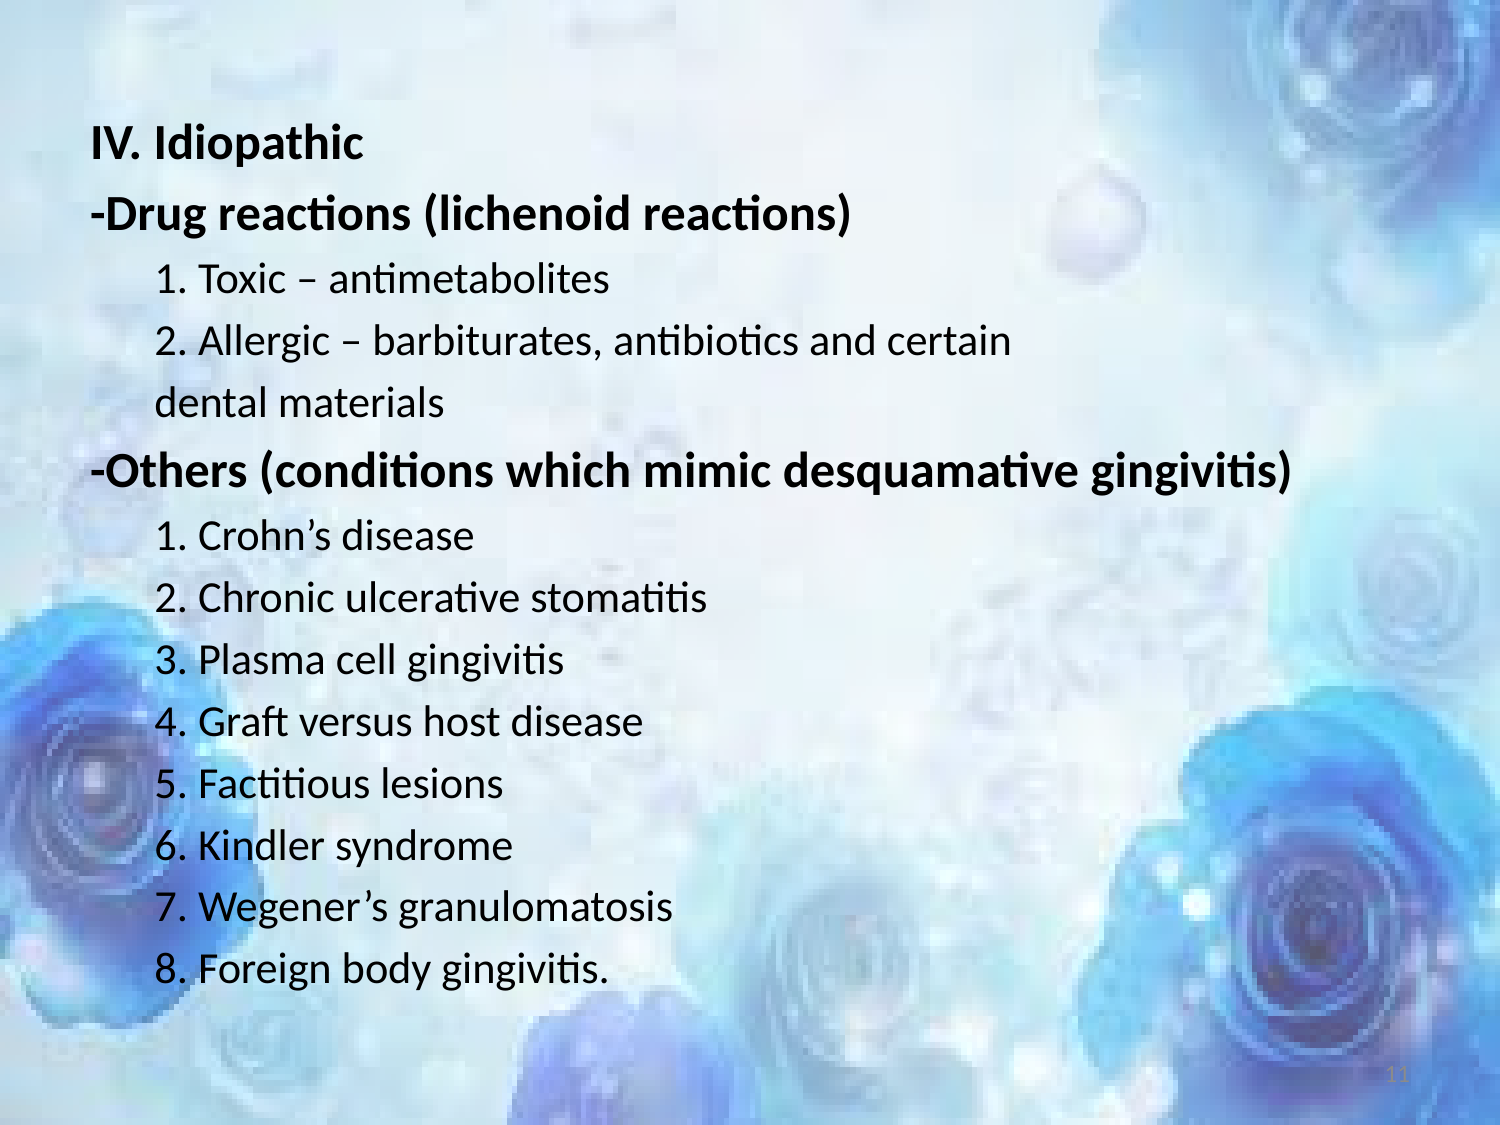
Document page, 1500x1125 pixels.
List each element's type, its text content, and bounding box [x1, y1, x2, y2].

list IV. Idiopathic -Drug reactions (lichenoid reactions) 1. Toxic – antimetabolites 2. Allergic – barbiturates, antibiotics and certain dental materials -Others (conditions which mimic desquamative gingivitis) 1. Crohn’s disease 2. Chronic ulcerative stomatitis 3. Plasma cell gingivitis 4. Graft versus host disease 5. Factitious lesions 6. Kindler syndrome 7. Wegener’s granulomatosis 8. Foreign body gingivitis. [75, 101, 1425, 1005]
slide_number 11 [1074, 1042, 1425, 1103]
